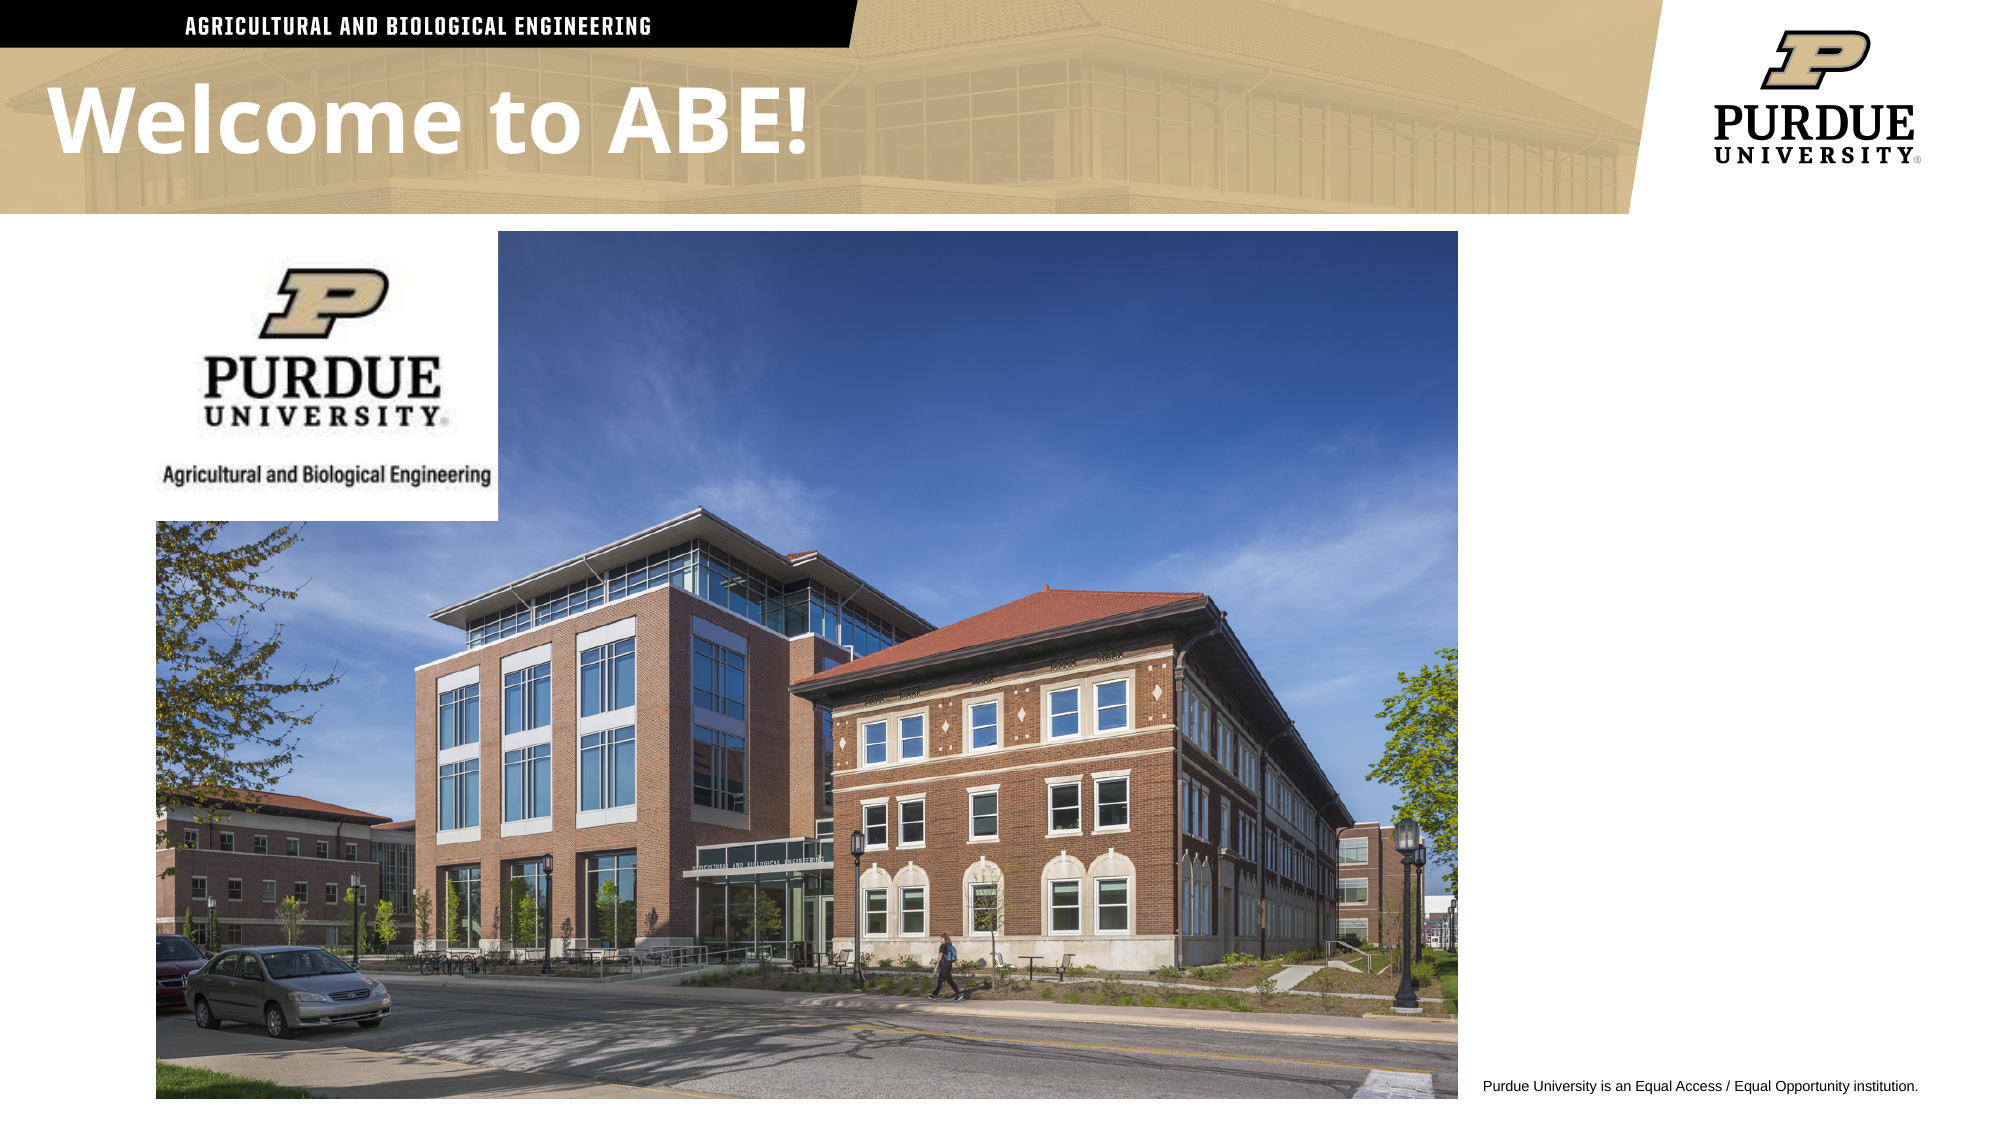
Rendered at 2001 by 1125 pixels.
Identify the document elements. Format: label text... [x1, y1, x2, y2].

picture [0, 0, 2000, 214]
title Welcome to ABE! [32, 52, 1853, 197]
picture [156, 231, 1458, 1099]
